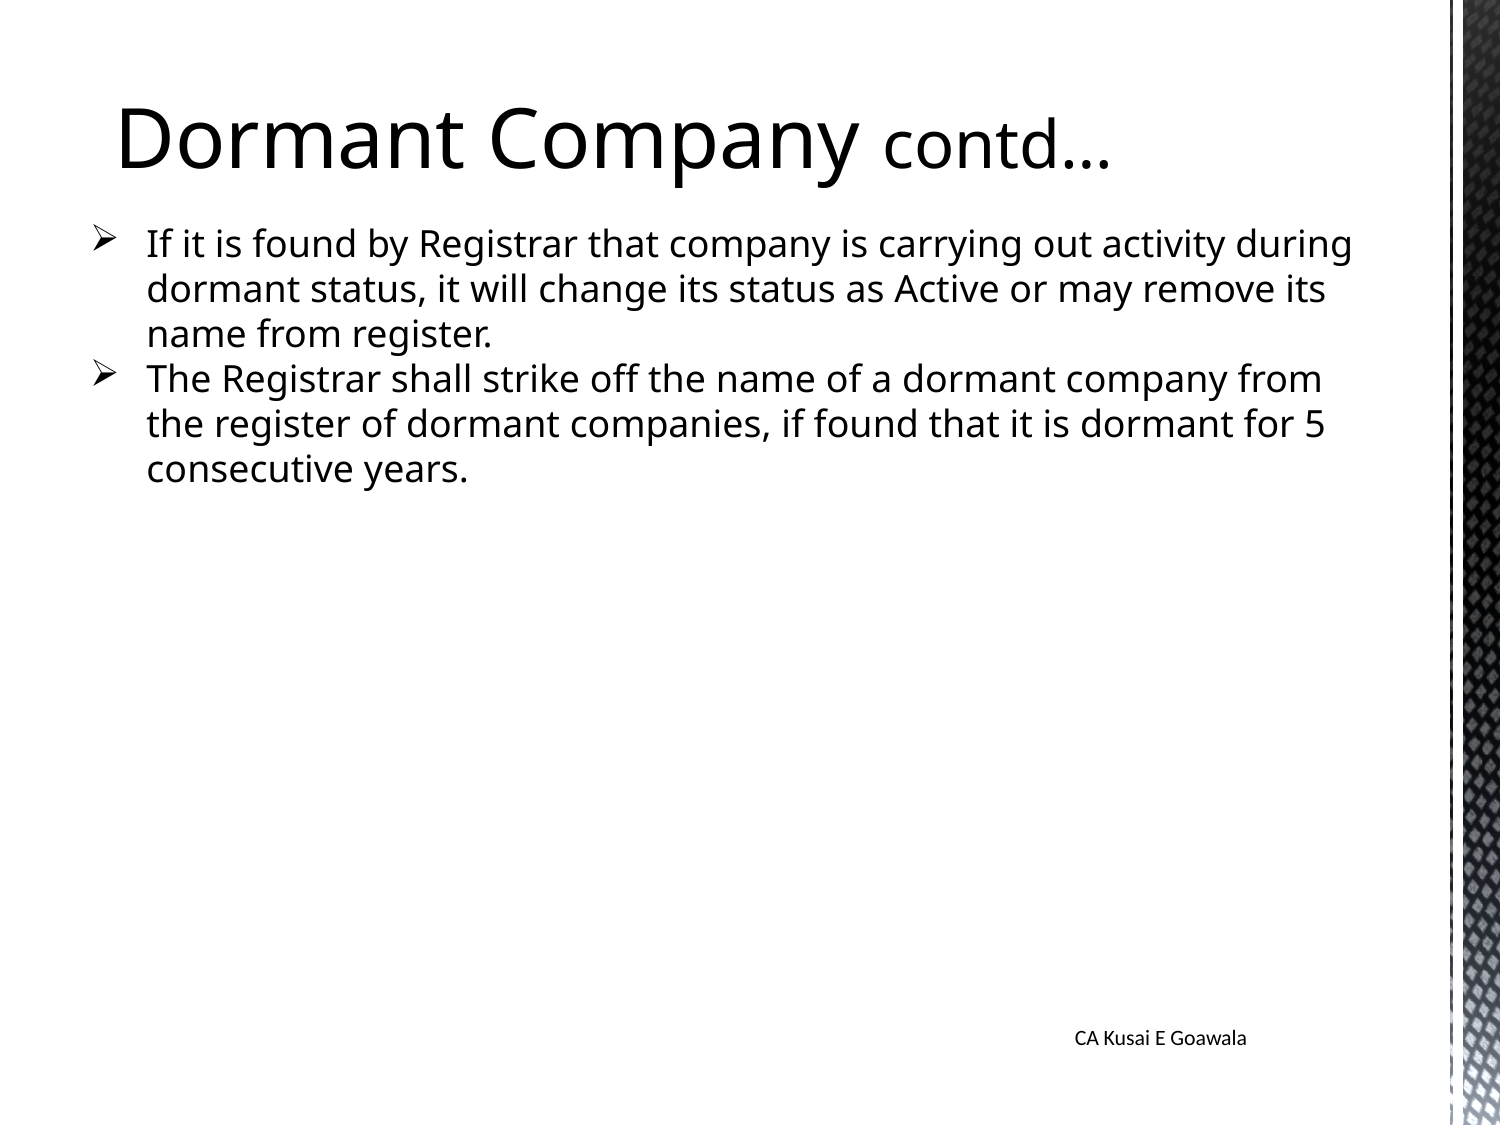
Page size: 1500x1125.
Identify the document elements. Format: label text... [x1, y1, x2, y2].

footer CA Kusai E Goawala [799, 1032, 1263, 1058]
picture [1447, 0, 1500, 1125]
text_box Dormant Company contd… [99, 78, 1400, 193]
text_box If it is found by Registrar that company is carrying out activity during dormant status, it will change its status as Active or may remove its name from register. The Registrar shall strike off the name of a dormant company from the register of dormant companies, if found that it is dormant for 5 consecutive years. [75, 212, 1399, 588]
